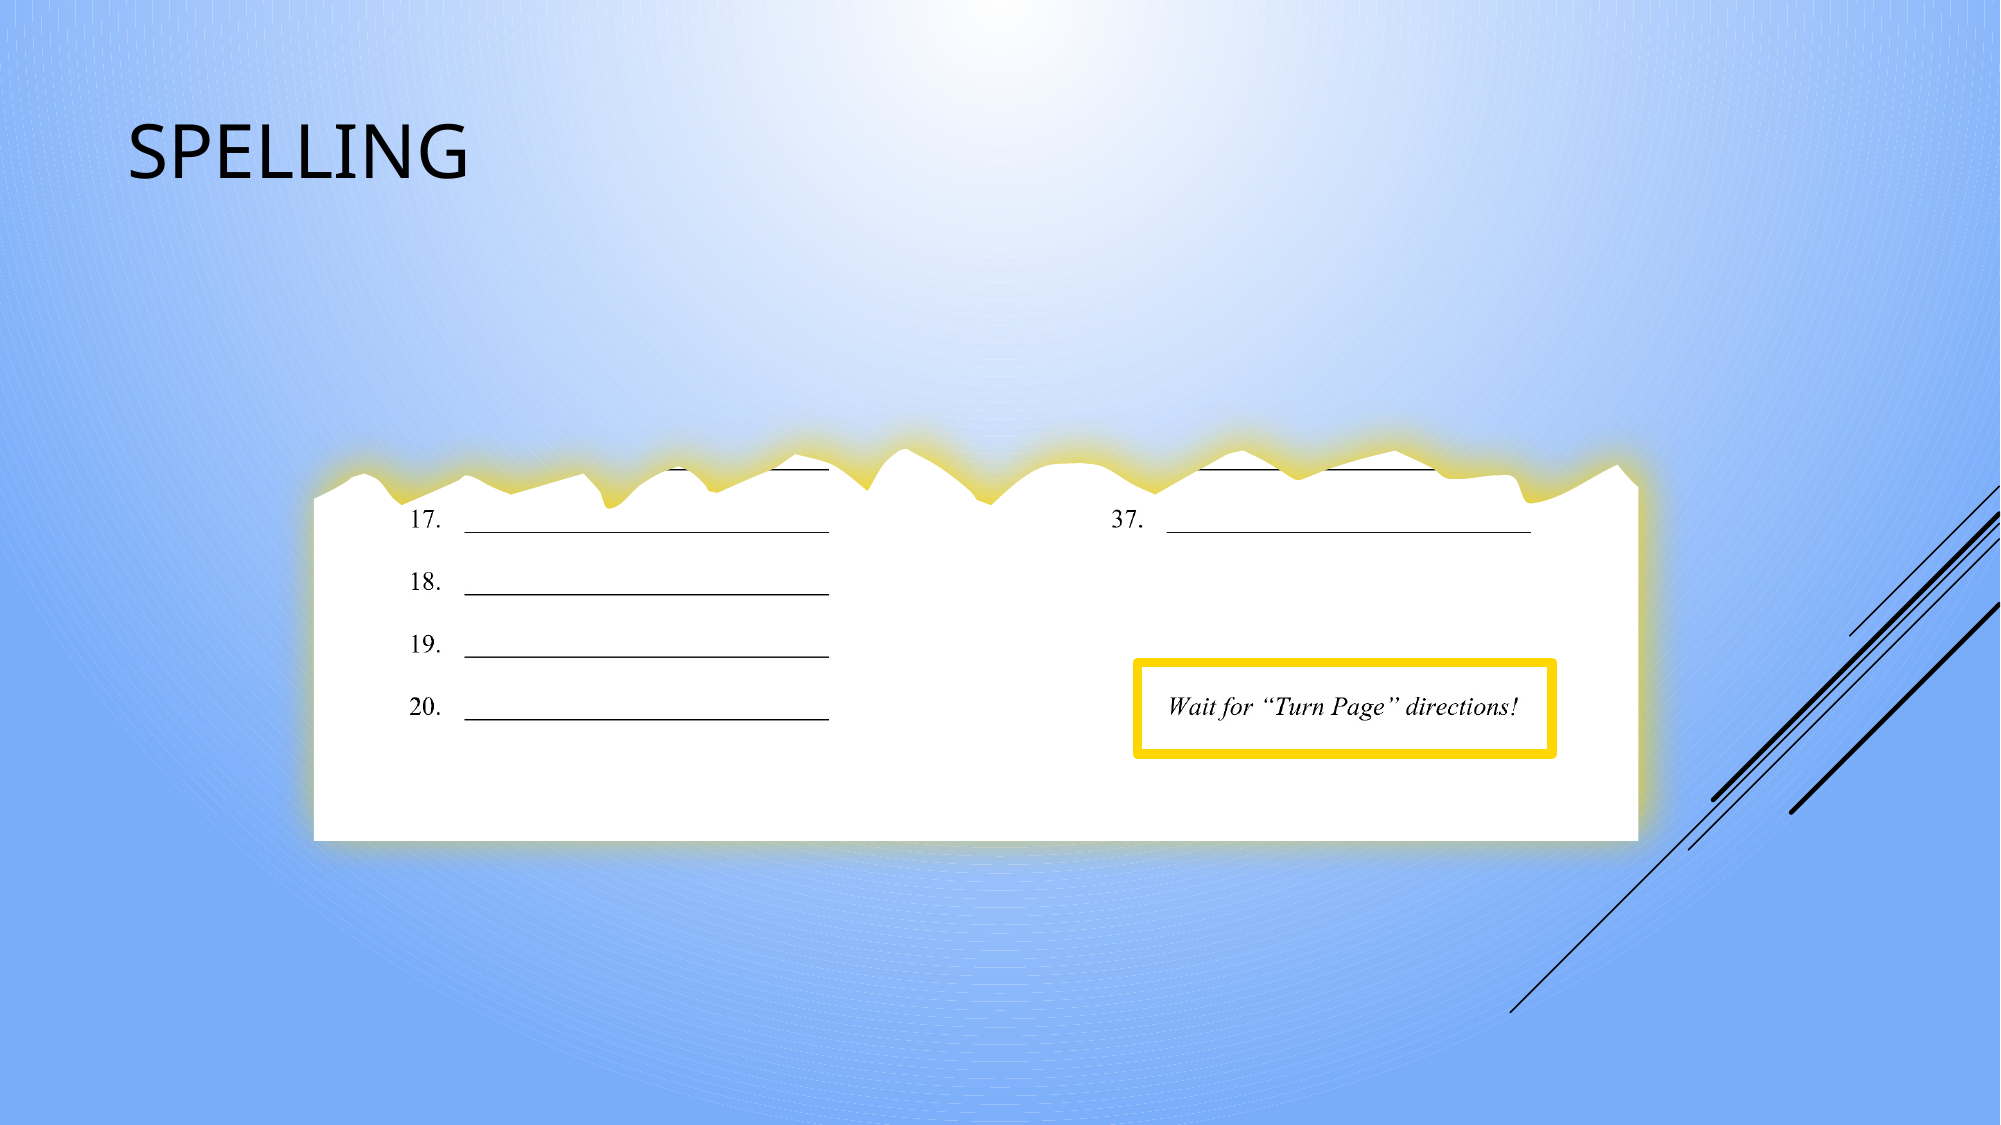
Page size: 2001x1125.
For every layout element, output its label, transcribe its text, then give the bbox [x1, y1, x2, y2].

picture [313, 448, 1639, 841]
title Spelling [112, 25, 1513, 273]
